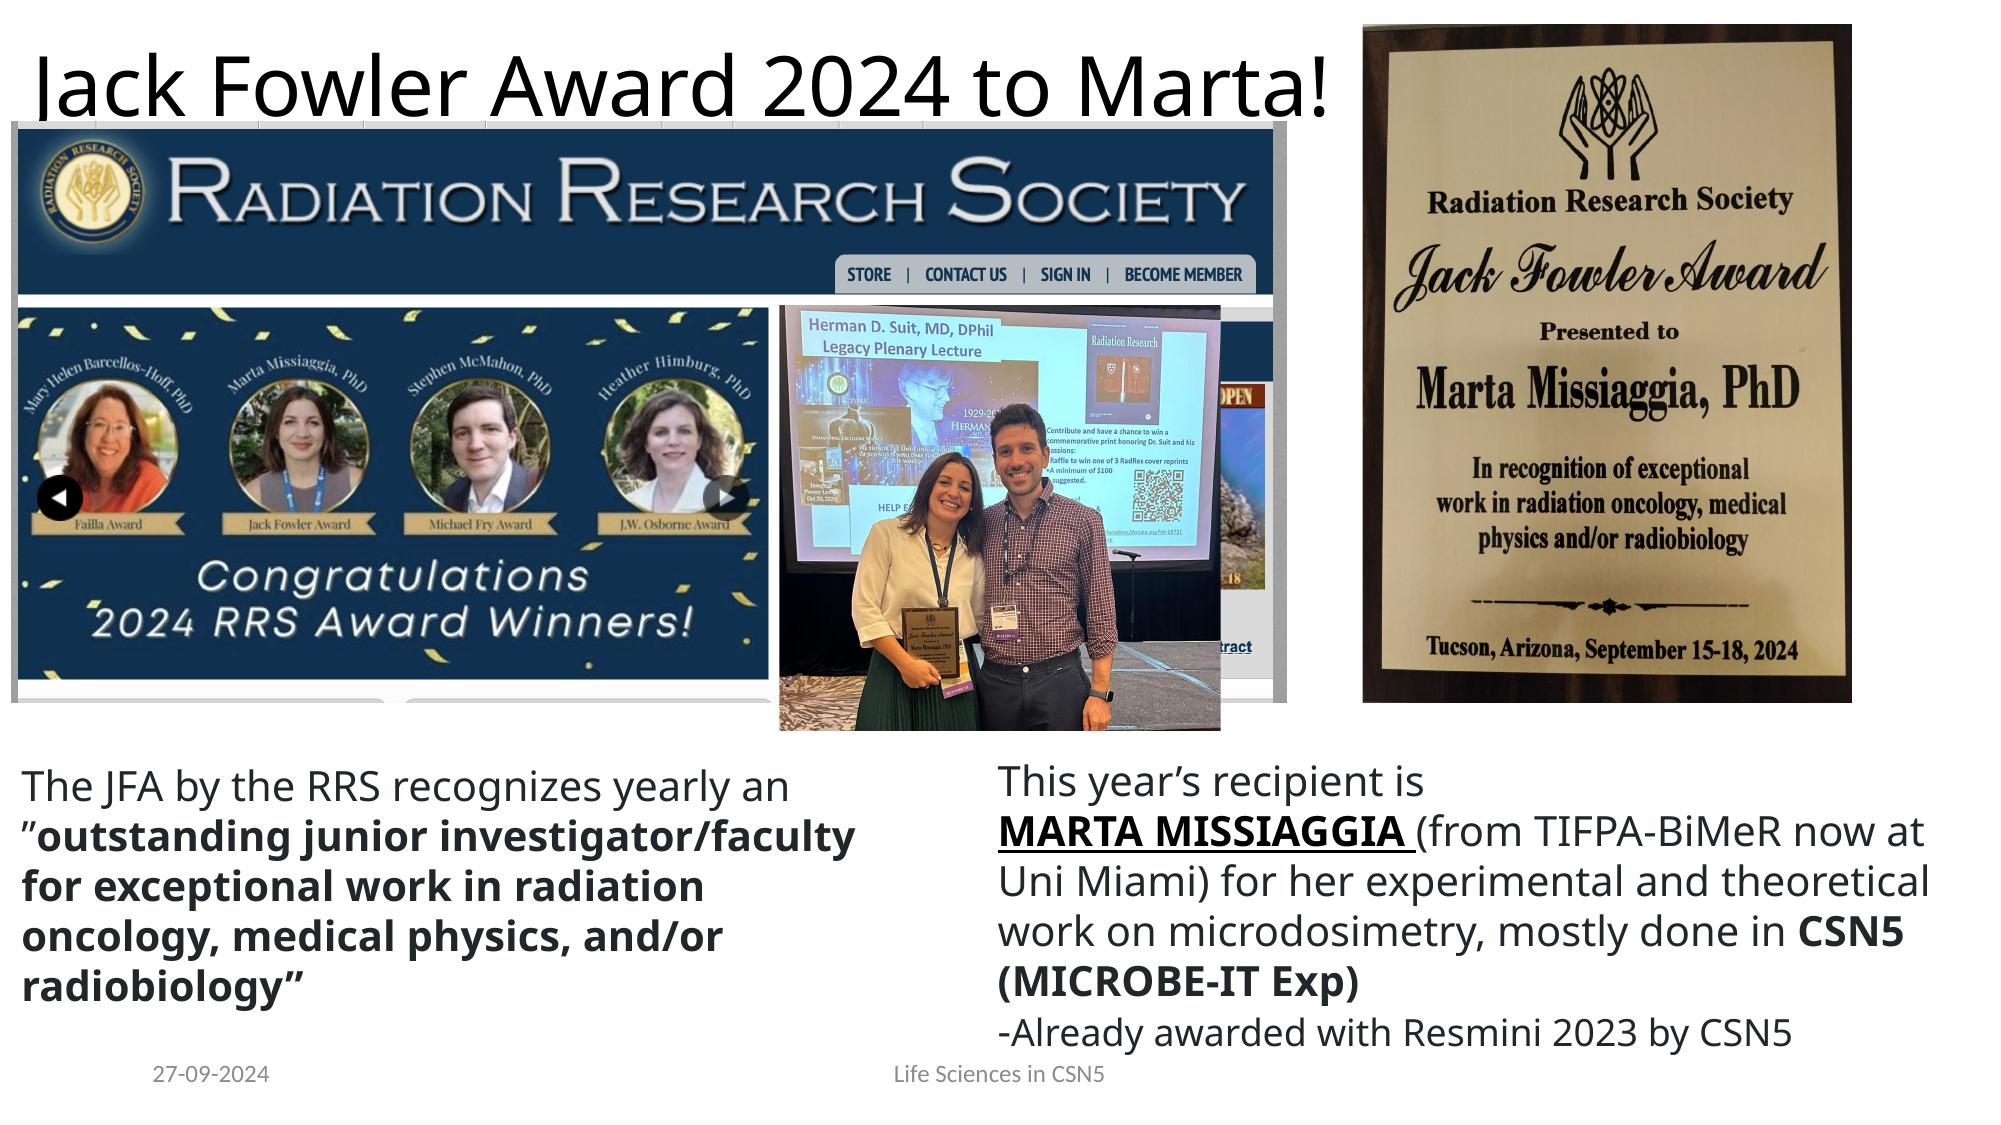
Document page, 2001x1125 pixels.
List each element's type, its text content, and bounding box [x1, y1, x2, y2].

picture [11, 121, 1287, 731]
text_box The JFA by the RRS recognizes yearly an ”outstanding junior investigator/faculty for exceptional work in radiation oncology, medical physics, and/or radiobiology” [6, 752, 908, 1018]
text_box This year’s recipient is MARTA MISSIAGGIA (from TIFPA-BiMeR now at Uni Miami) for her experimental and theoretical work on microdosimetry, mostly done in CSN5 (MICROBE-IT Exp) -Already awarded with Resmini 2023 by CSN5 [982, 747, 2000, 1063]
footer Life Sciences in CSN5 [662, 1042, 1338, 1103]
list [1362, 24, 1852, 703]
title Jack Fowler Award 2024 to Marta! [17, 0, 1791, 198]
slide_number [137, 1042, 588, 1103]
